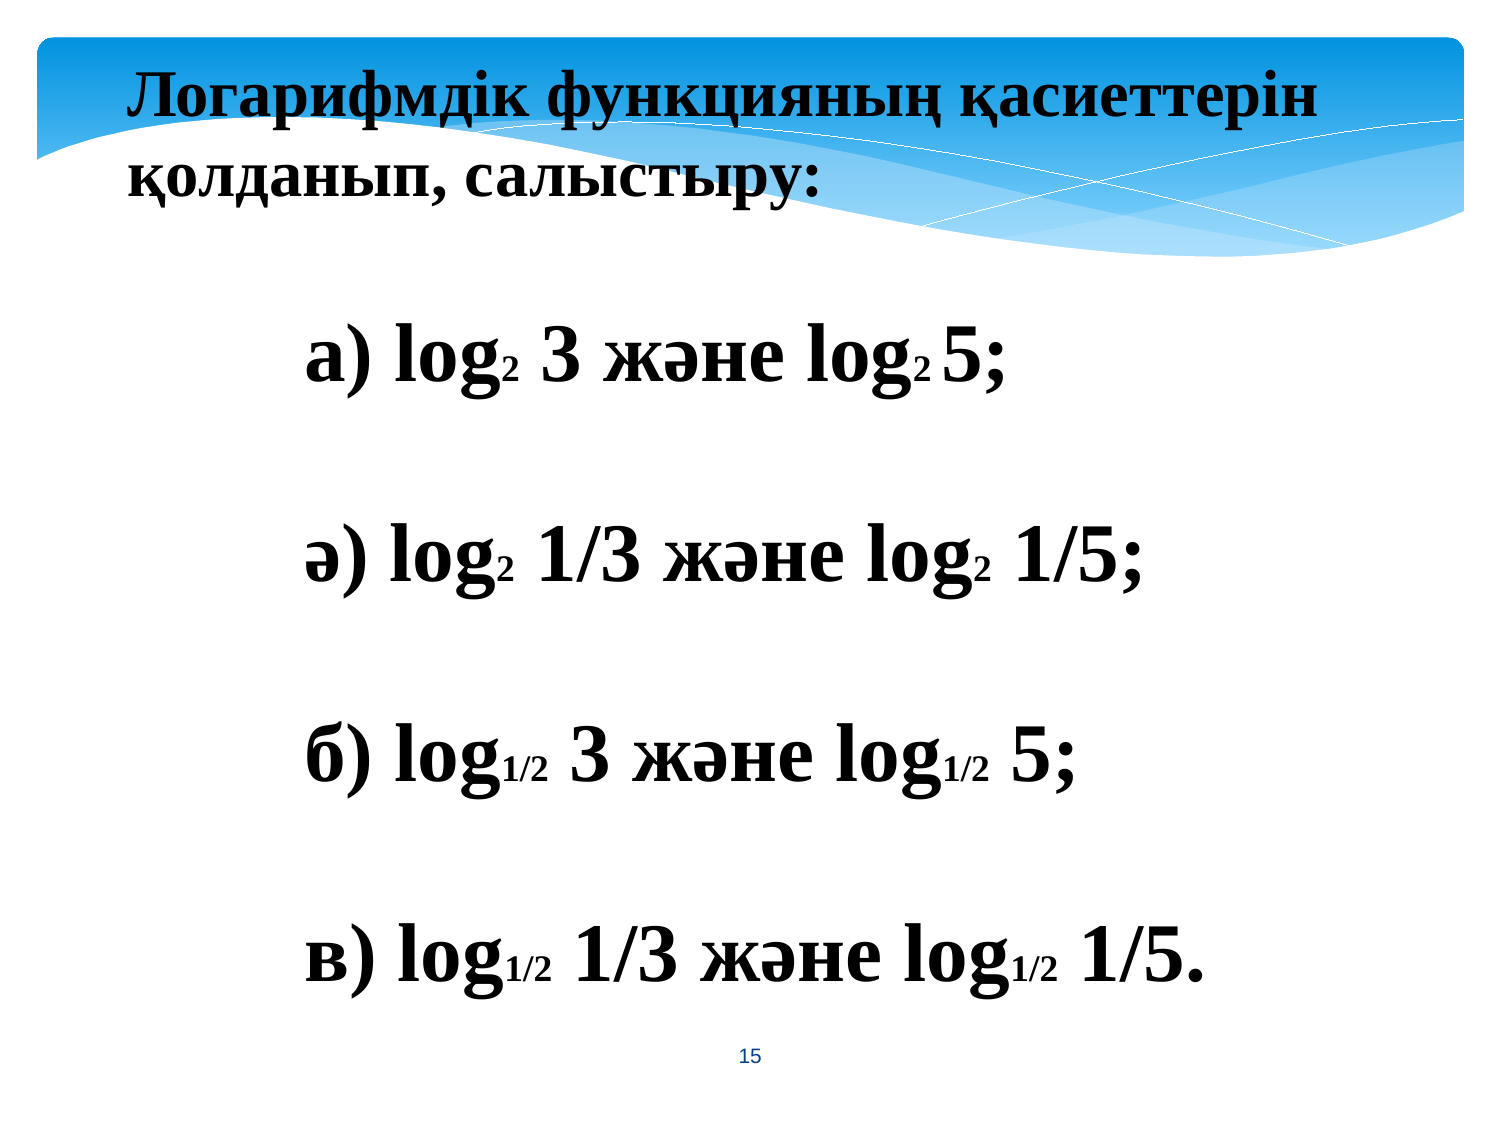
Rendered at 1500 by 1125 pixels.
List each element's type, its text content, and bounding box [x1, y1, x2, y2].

text_box Логарифмдік функцияның қасиеттерін қолданып, салыстыру: [112, 42, 1500, 218]
text_box а) lоg2 3 және log2 5; ә) log2 1/3 және log2 1/5; б) log1/2 3 және log1/2 5; в) log1/2 1/3 және log1/2 1/5. [289, 291, 1239, 1106]
